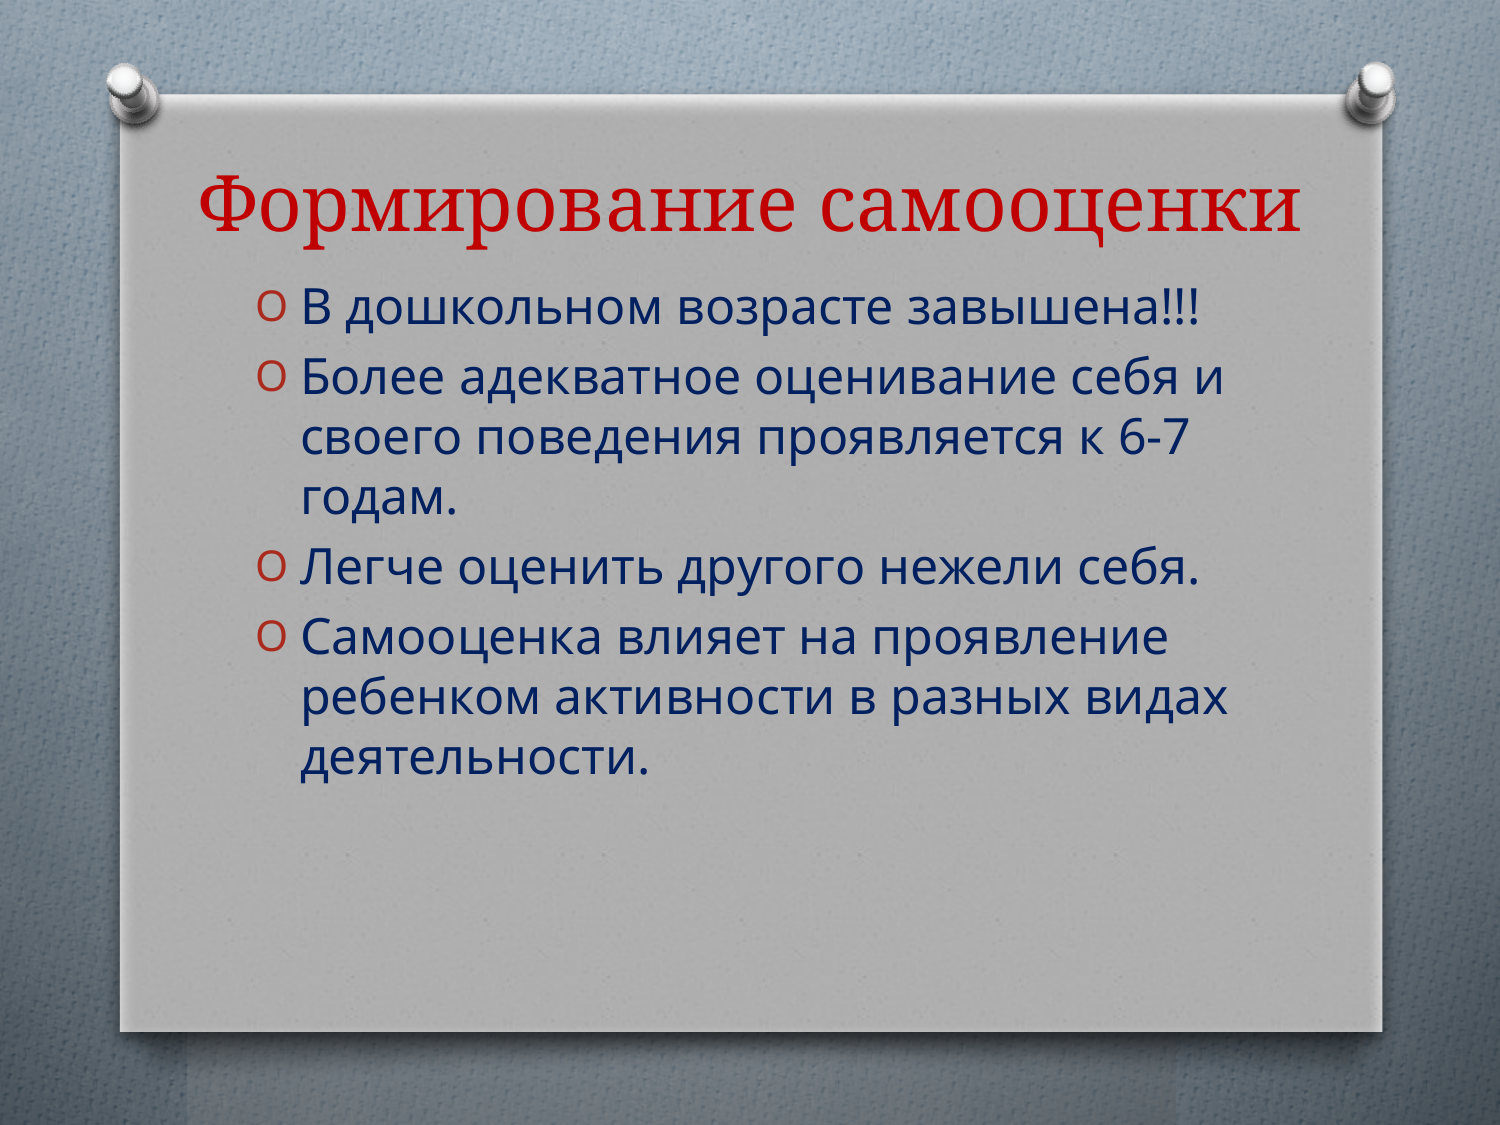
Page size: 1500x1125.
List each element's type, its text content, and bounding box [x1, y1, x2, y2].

title Формирование самооценки [179, 134, 1323, 268]
list В дошкольном возрасте завышена!!! Более адекватное оценивание себя и своего поведения проявляется к 6-7 годам. Легче оценить другого нежели себя. Самооценка влияет на проявление ребенком активности в разных видах деятельности. [240, 267, 1257, 939]
picture [75, 29, 198, 153]
picture [1317, 35, 1439, 156]
